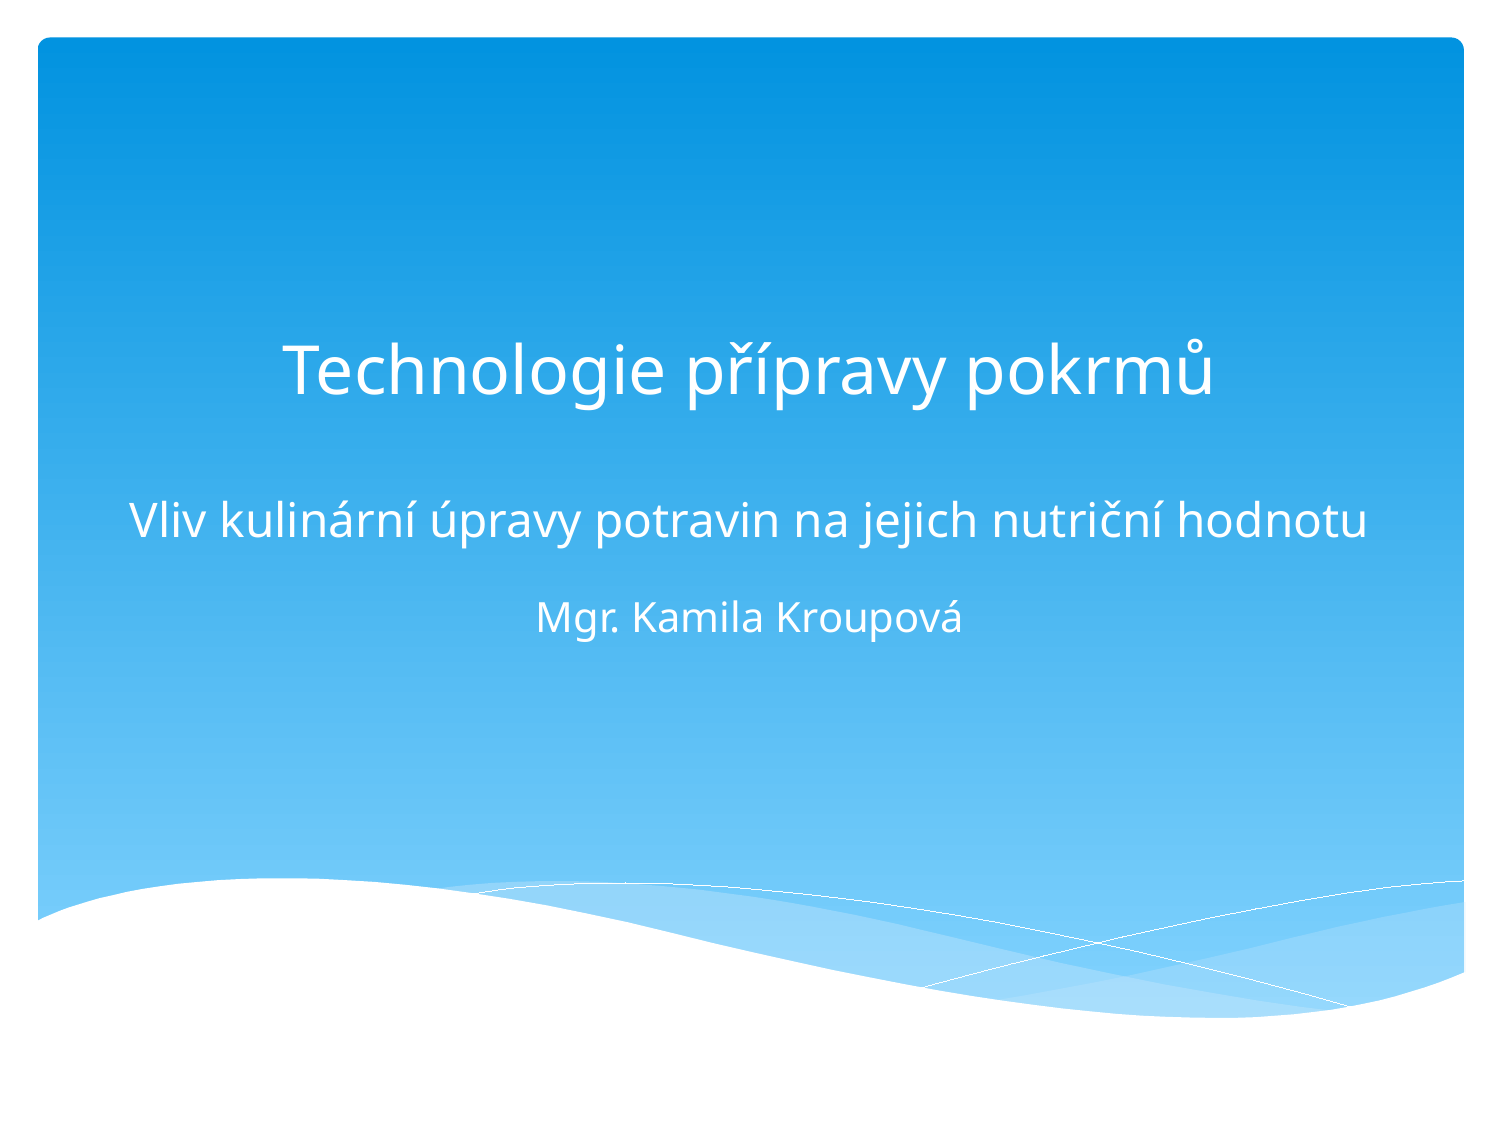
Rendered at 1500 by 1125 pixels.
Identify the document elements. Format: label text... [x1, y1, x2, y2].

subtitle Mgr. Kamila Kroupová [225, 583, 1275, 825]
title Technologie přípravy pokrmů Vliv kulinární úpravy potravin na jejich nutriční hodnotu [112, 262, 1388, 555]
